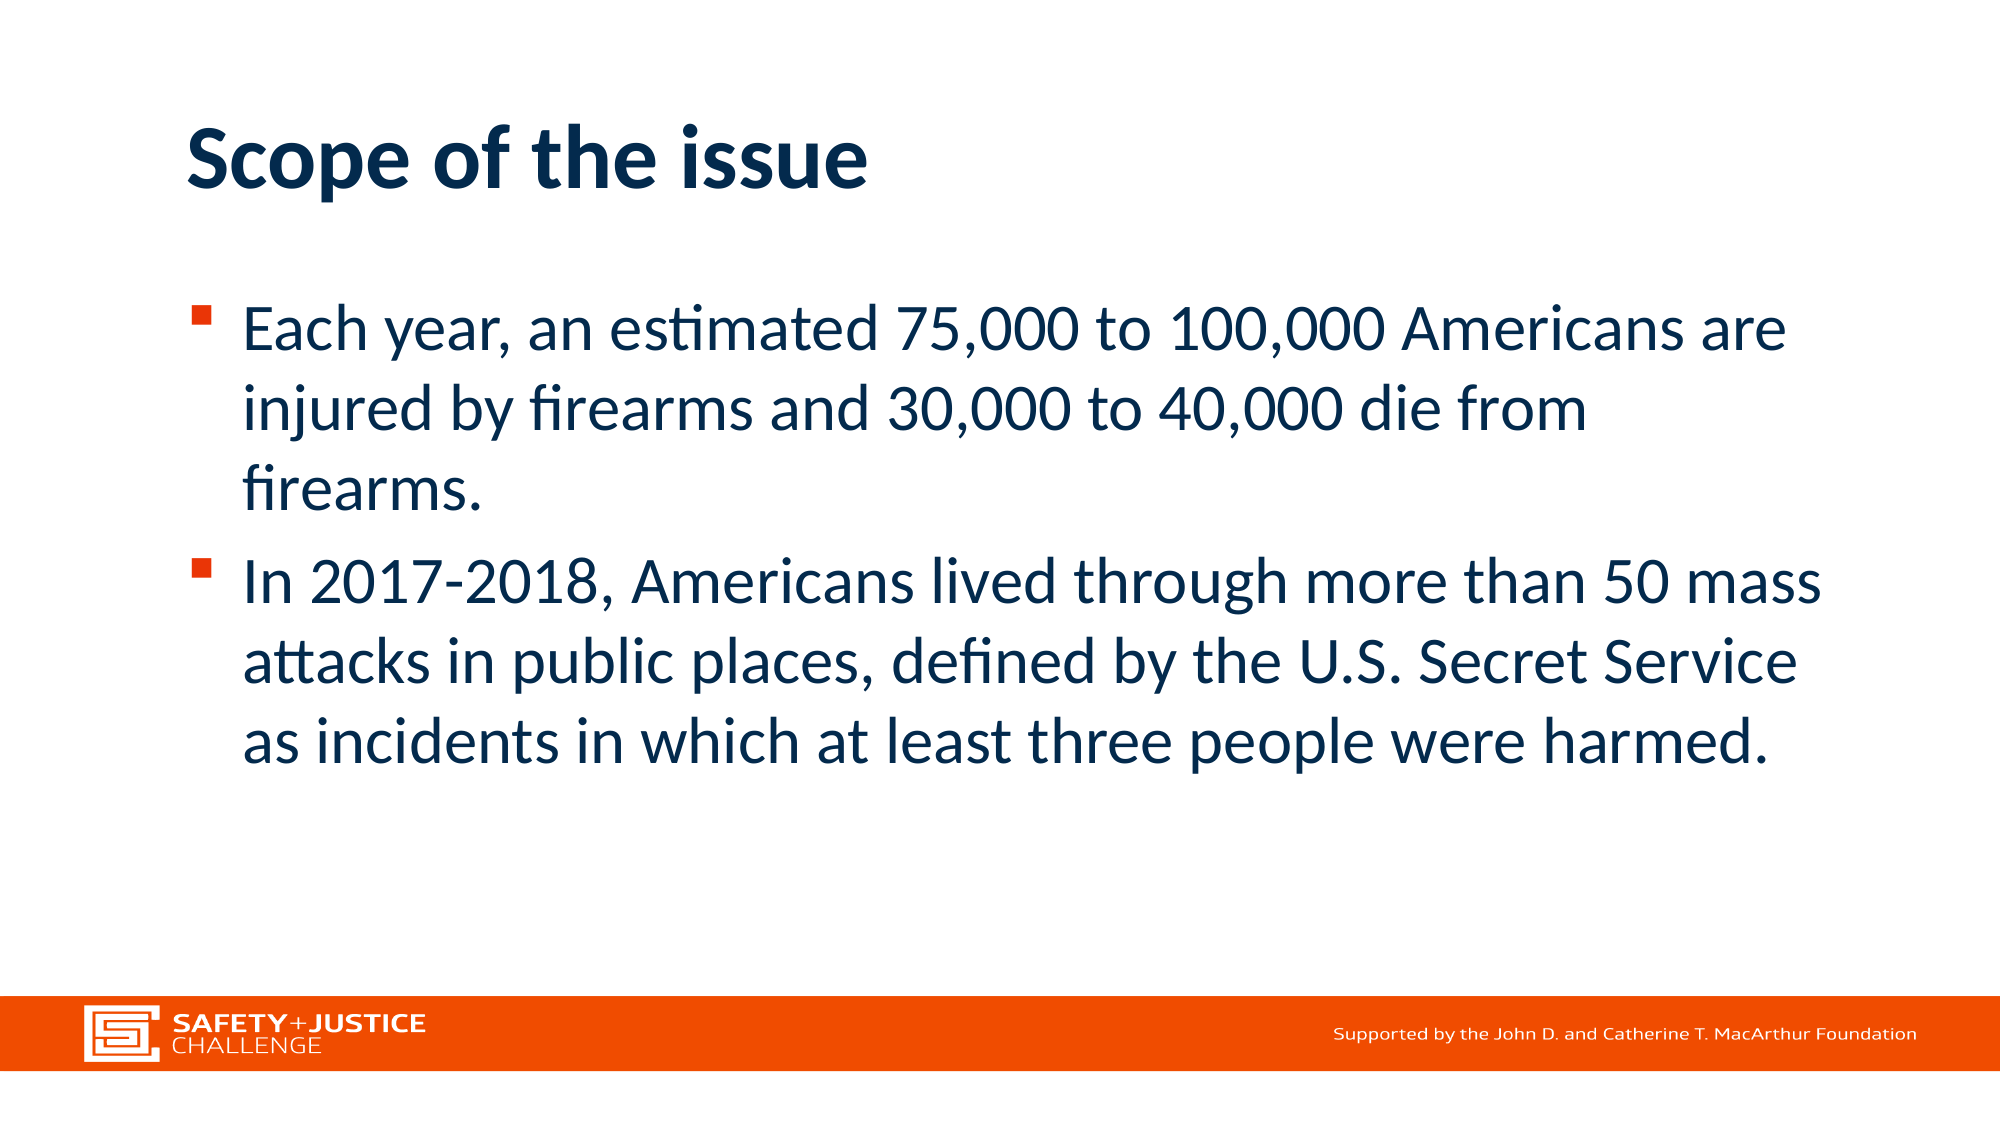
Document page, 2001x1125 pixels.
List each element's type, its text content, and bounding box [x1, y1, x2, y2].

picture [0, 0, 2000, 1125]
list Each year, an estimated 75,000 to 100,000 Americans are injured by firearms and 30,000 to 40,000 die from firearms. In 2017-2018, Americans lived through more than 50 mass attacks in public places, defined by the U.S. Secret Service as incidents in which at least three people were harmed. [171, 275, 1845, 891]
title Scope of the issue [171, 58, 1845, 246]
